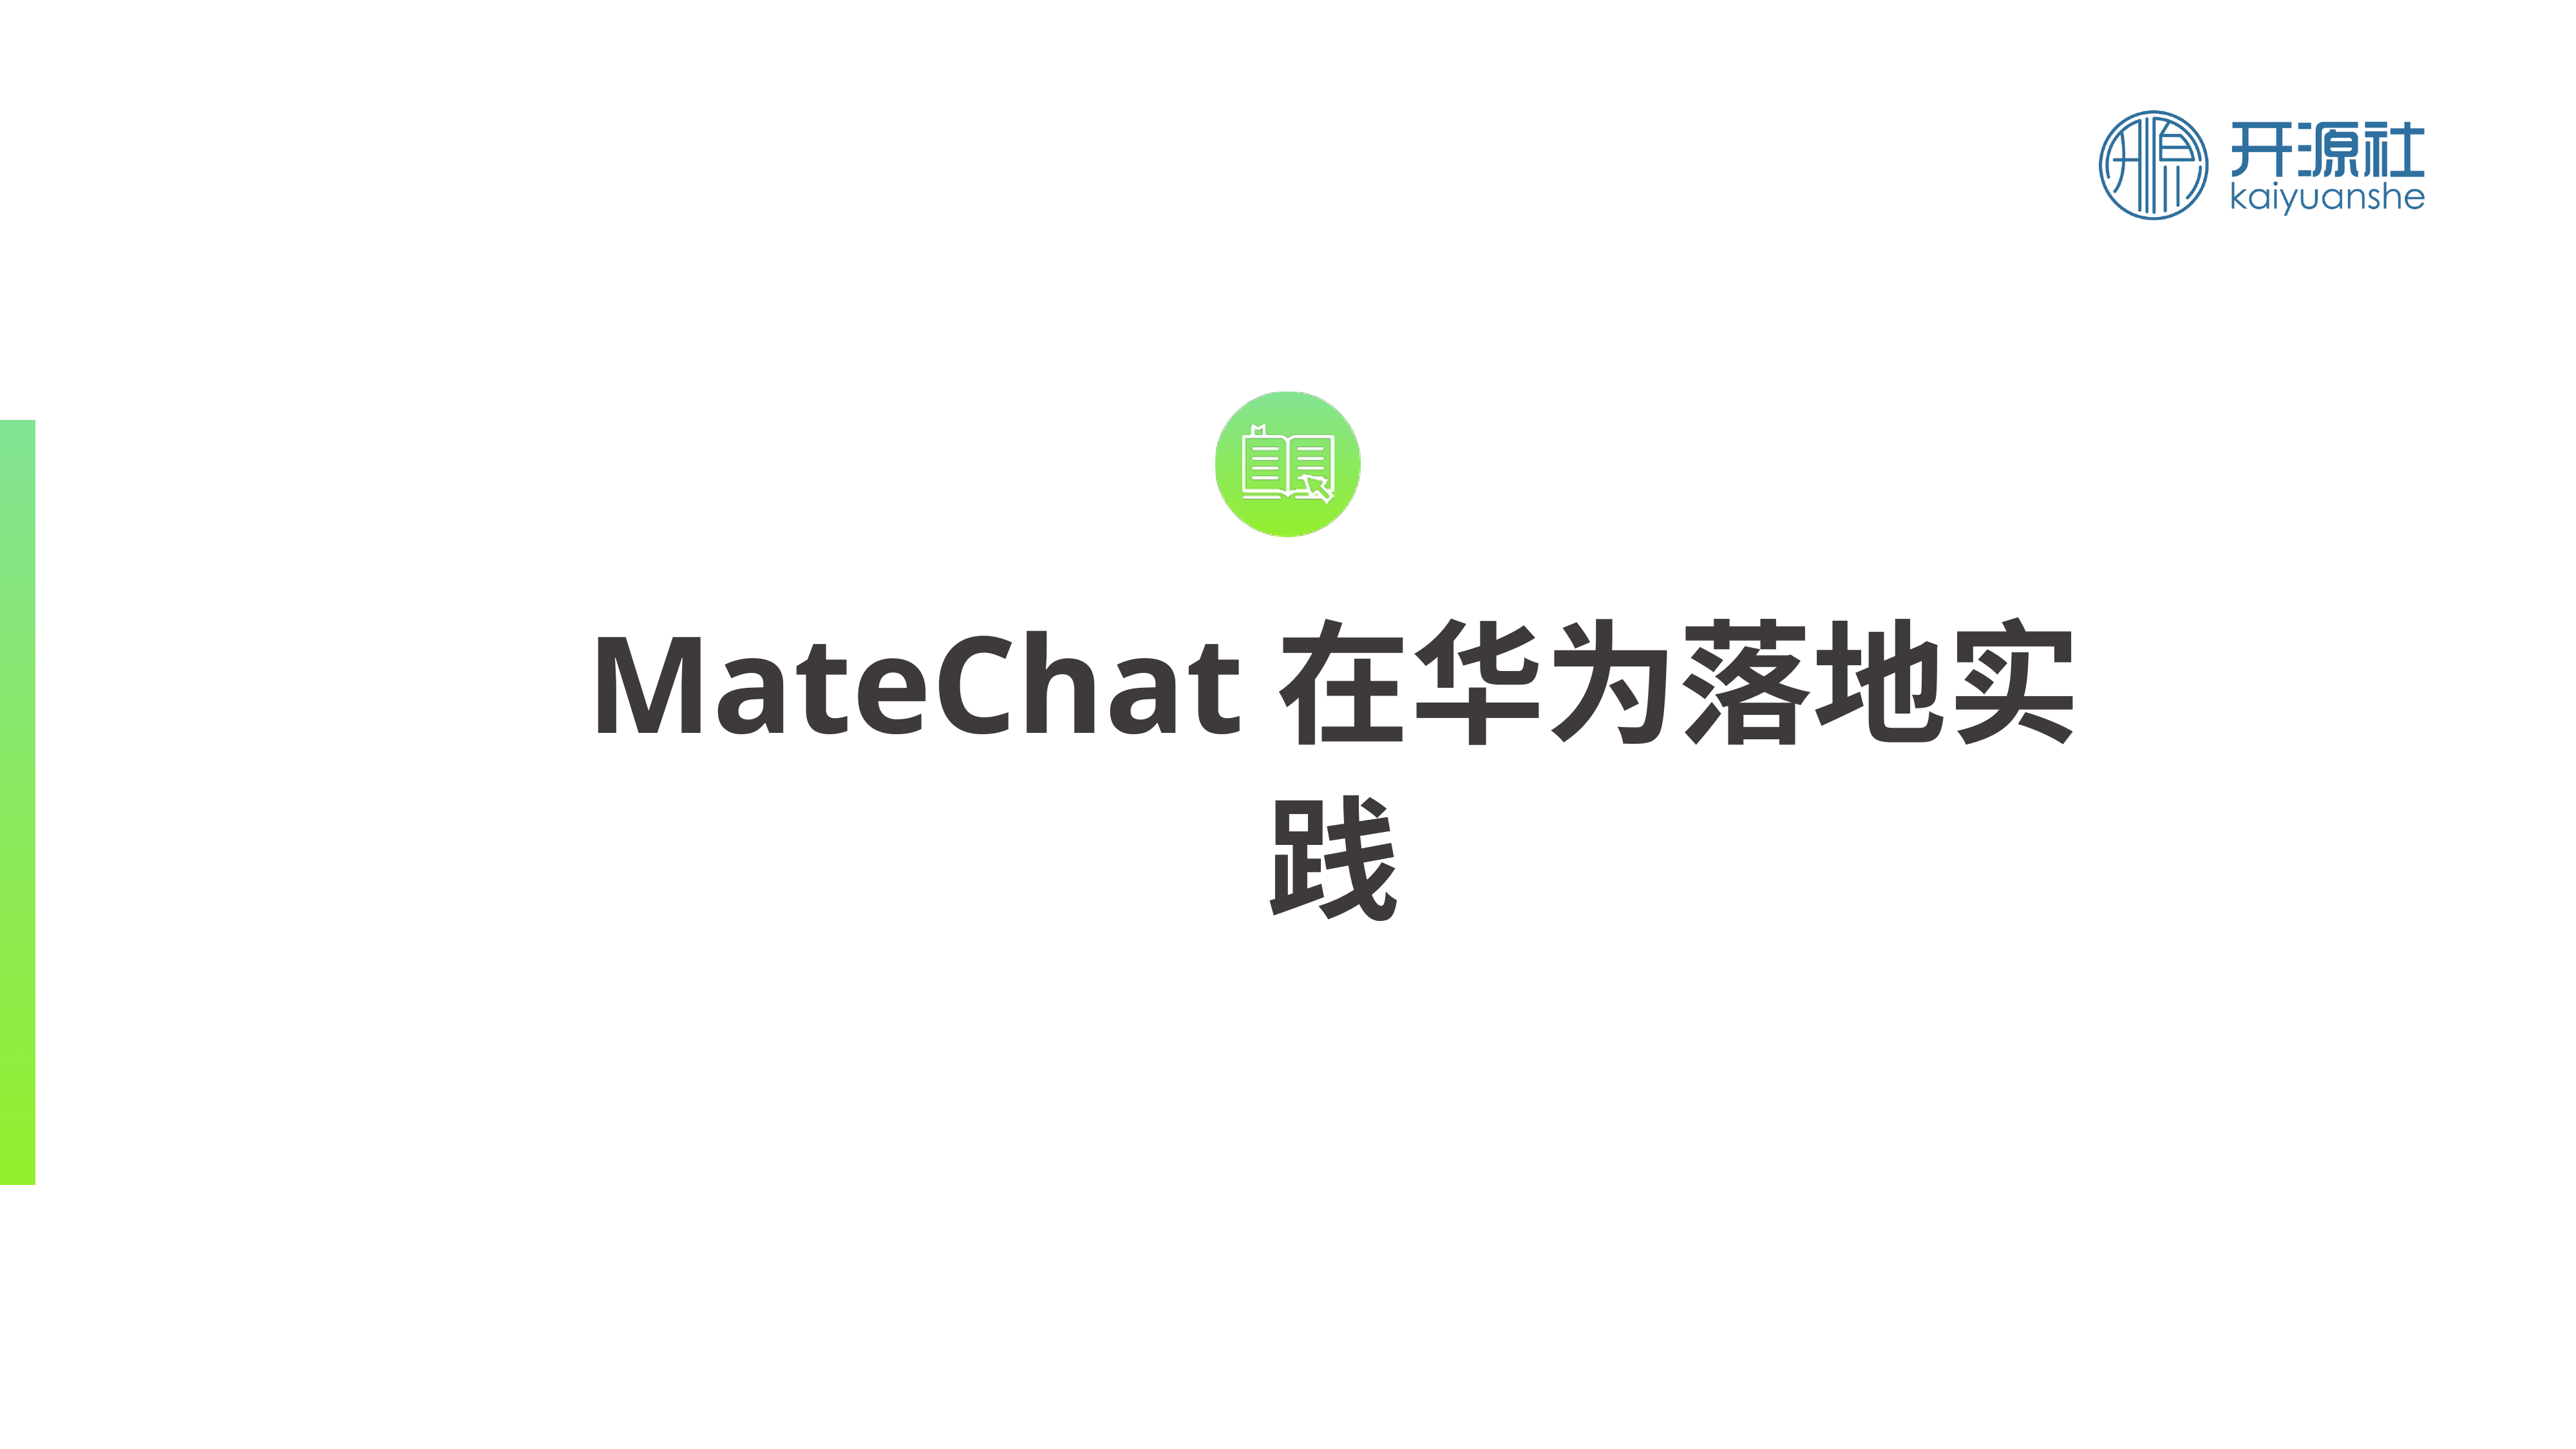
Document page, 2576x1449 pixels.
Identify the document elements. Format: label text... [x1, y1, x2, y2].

text_box MateChat在华为落地实践 [564, 582, 2104, 937]
picture [1215, 392, 1361, 537]
picture [0, 420, 35, 1185]
picture [2099, 110, 2425, 220]
